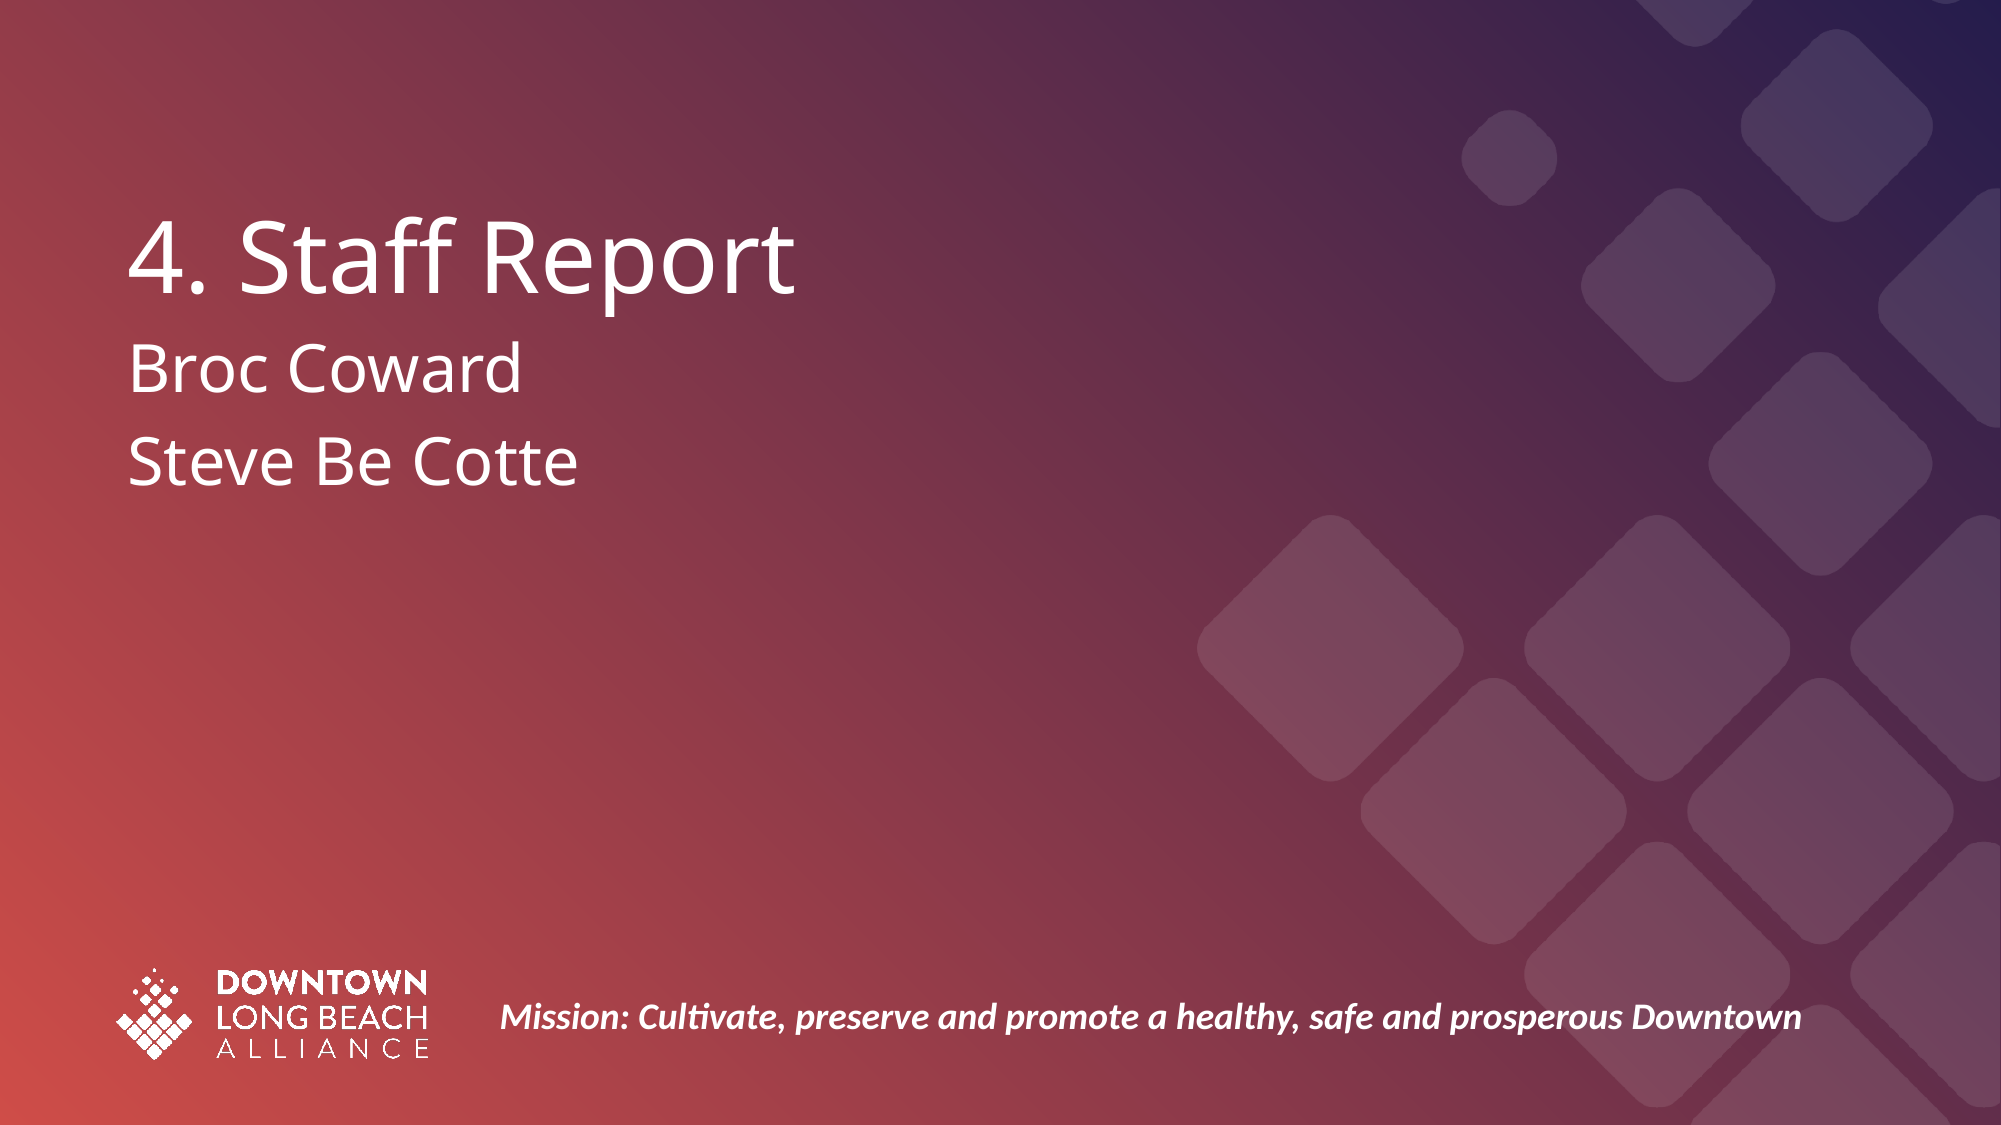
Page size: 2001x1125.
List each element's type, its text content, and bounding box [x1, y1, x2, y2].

text_box 4. Staff Report Broc Coward Steve Be Cotte [112, 186, 1194, 506]
text_box [0, 0, 1194, 1125]
picture [116, 968, 428, 1060]
text_box Mission: Cultivate, preserve and promote a healthy, safe and prosperous Downtown [484, 982, 1194, 1045]
picture [1194, 0, 2001, 1125]
